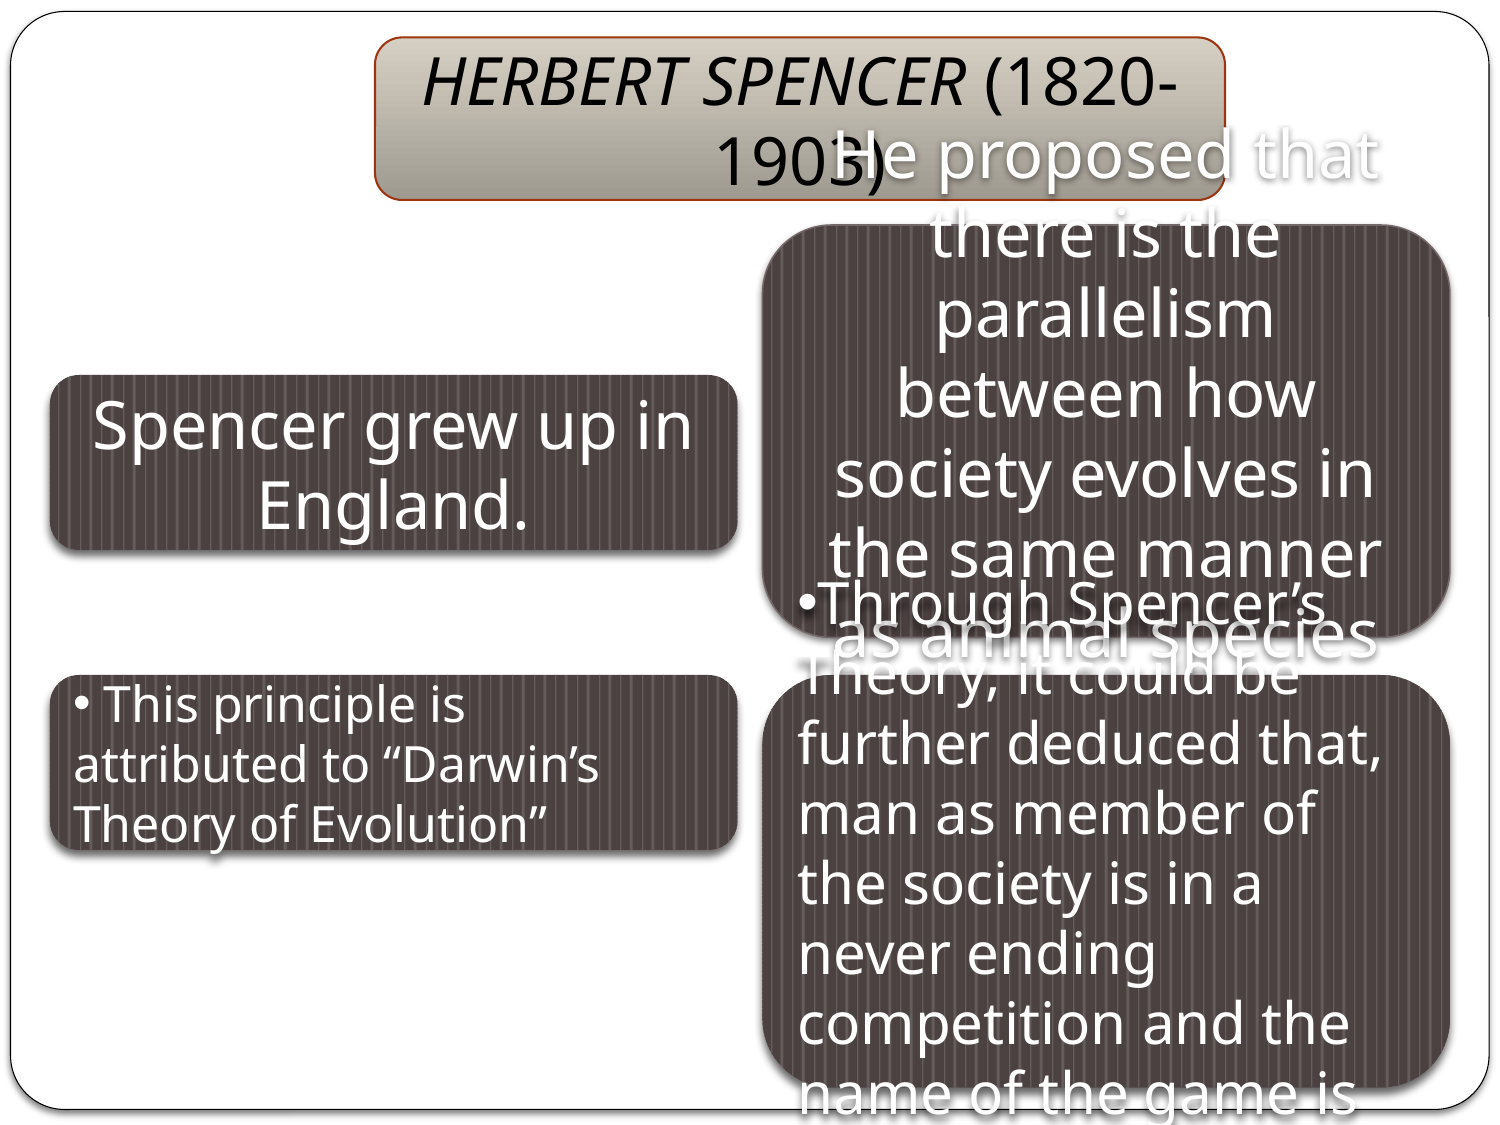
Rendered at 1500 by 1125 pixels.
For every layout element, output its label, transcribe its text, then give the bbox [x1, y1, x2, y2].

text_box HERBERT SPENCER (1820-1903) [373, 36, 1227, 201]
text_box Spencer grew up in England. [49, 374, 738, 550]
text_box He proposed that there is the parallelism between how society evolves in the same manner as animal species do [761, 224, 1451, 639]
text_box This principle is attributed to “Darwin’s Theory of Evolution” [49, 674, 738, 850]
text_box Through Spencer’s Theory, it could be further deduced that, man as member of the society is in a never ending competition and the name of the game is to win. [762, 675, 1450, 1088]
